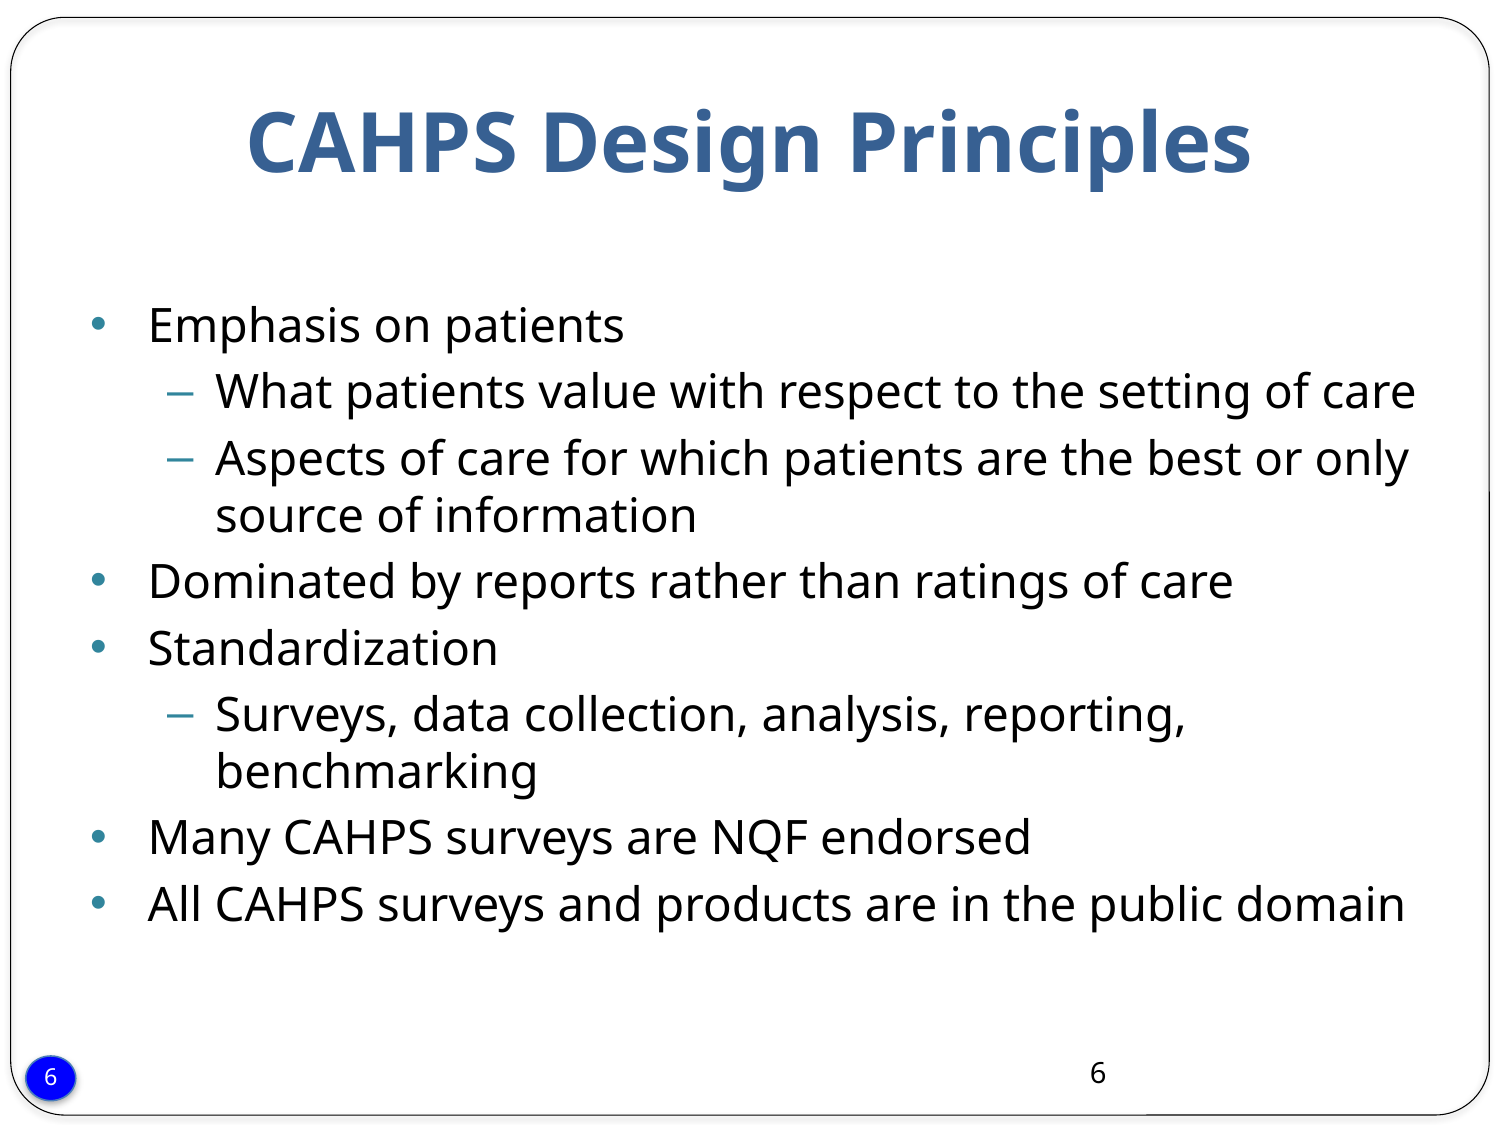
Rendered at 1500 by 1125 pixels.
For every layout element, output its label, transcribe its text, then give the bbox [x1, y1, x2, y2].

slide_number 6 [1074, 1046, 1425, 1125]
list Emphasis on patients What patients value with respect to the setting of care Aspects of care for which patients are the best or only source of information Dominated by reports rather than ratings of care Standardization Surveys, data collection, analysis, reporting, benchmarking Many CAHPS surveys are NQF endorsed All CAHPS surveys and products are in the public domain [75, 287, 1475, 1025]
title CAHPS Design Principles [75, 45, 1425, 233]
